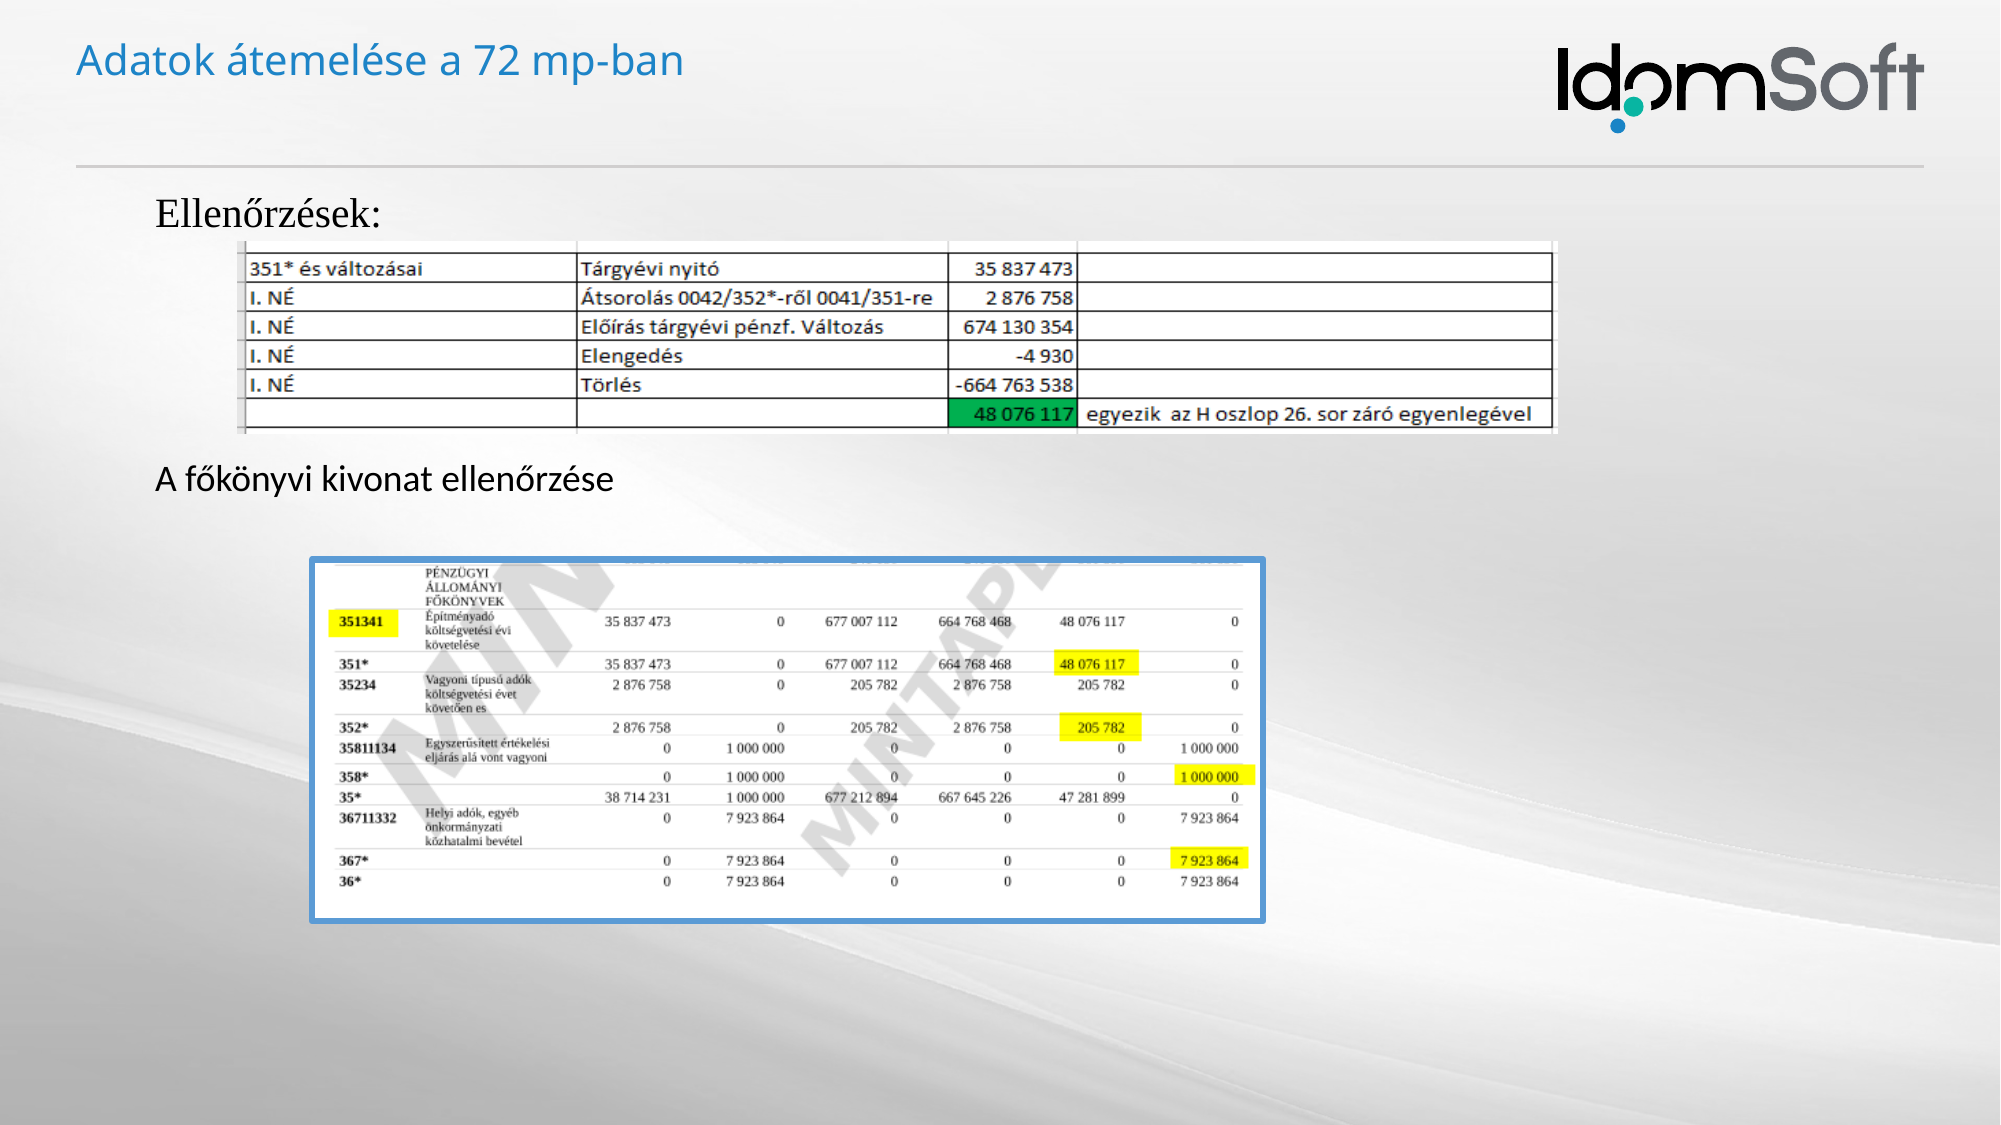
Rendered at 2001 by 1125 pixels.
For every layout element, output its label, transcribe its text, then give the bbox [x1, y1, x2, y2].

picture [1557, 42, 1925, 134]
title Adatok átemelése a 72 mp-ban [0, 0, 2000, 167]
picture [0, 0, 2001, 1125]
text_box Ellenőrzések: A főkönyvi kivonat ellenőrzése [140, 175, 1763, 881]
